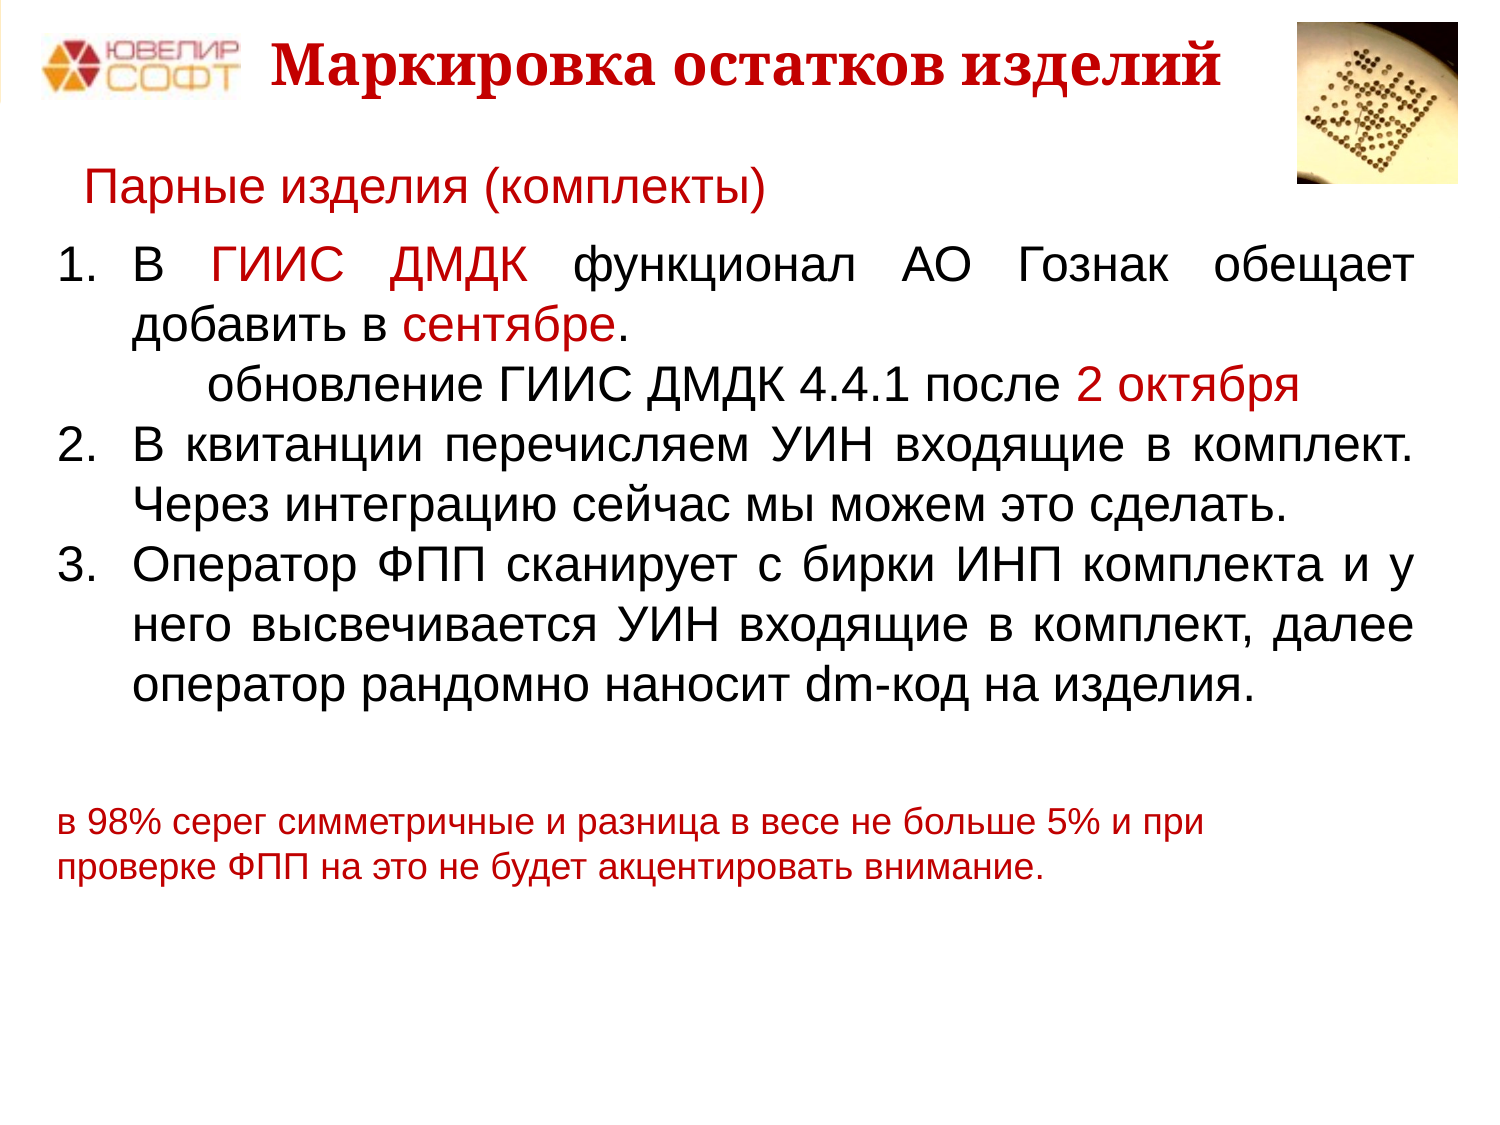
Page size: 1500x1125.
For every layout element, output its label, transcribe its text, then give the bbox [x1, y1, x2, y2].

picture [41, 33, 241, 100]
text_box Парные изделия (комплекты) [68, 145, 791, 221]
picture [1296, 21, 1459, 185]
text_box [0, 0, 1500, 219]
picture [0, 219, 1500, 287]
text_box В ГИИС ДМДК функционал АО Гознак обещает добавить в сентябре. обновление ГИИС ДМДК 4.4.1 после 2 октября В квитанции перечисляем УИН входящие в комплект. Через интеграцию сейчас мы можем это сделать. Оператор ФПП сканирует с бирки ИНП комплекта и у него высвечивается УИН входящие в комплект, далее оператор рандомно наносит dm-код на изделия. [41, 224, 1431, 720]
text_box в 98% серег симметричные и разница в весе не больше 5% и при проверке ФПП на это не будет акцентировать внимание. [41, 789, 1388, 895]
text_box Маркировка остатков изделий [255, 0, 1500, 126]
